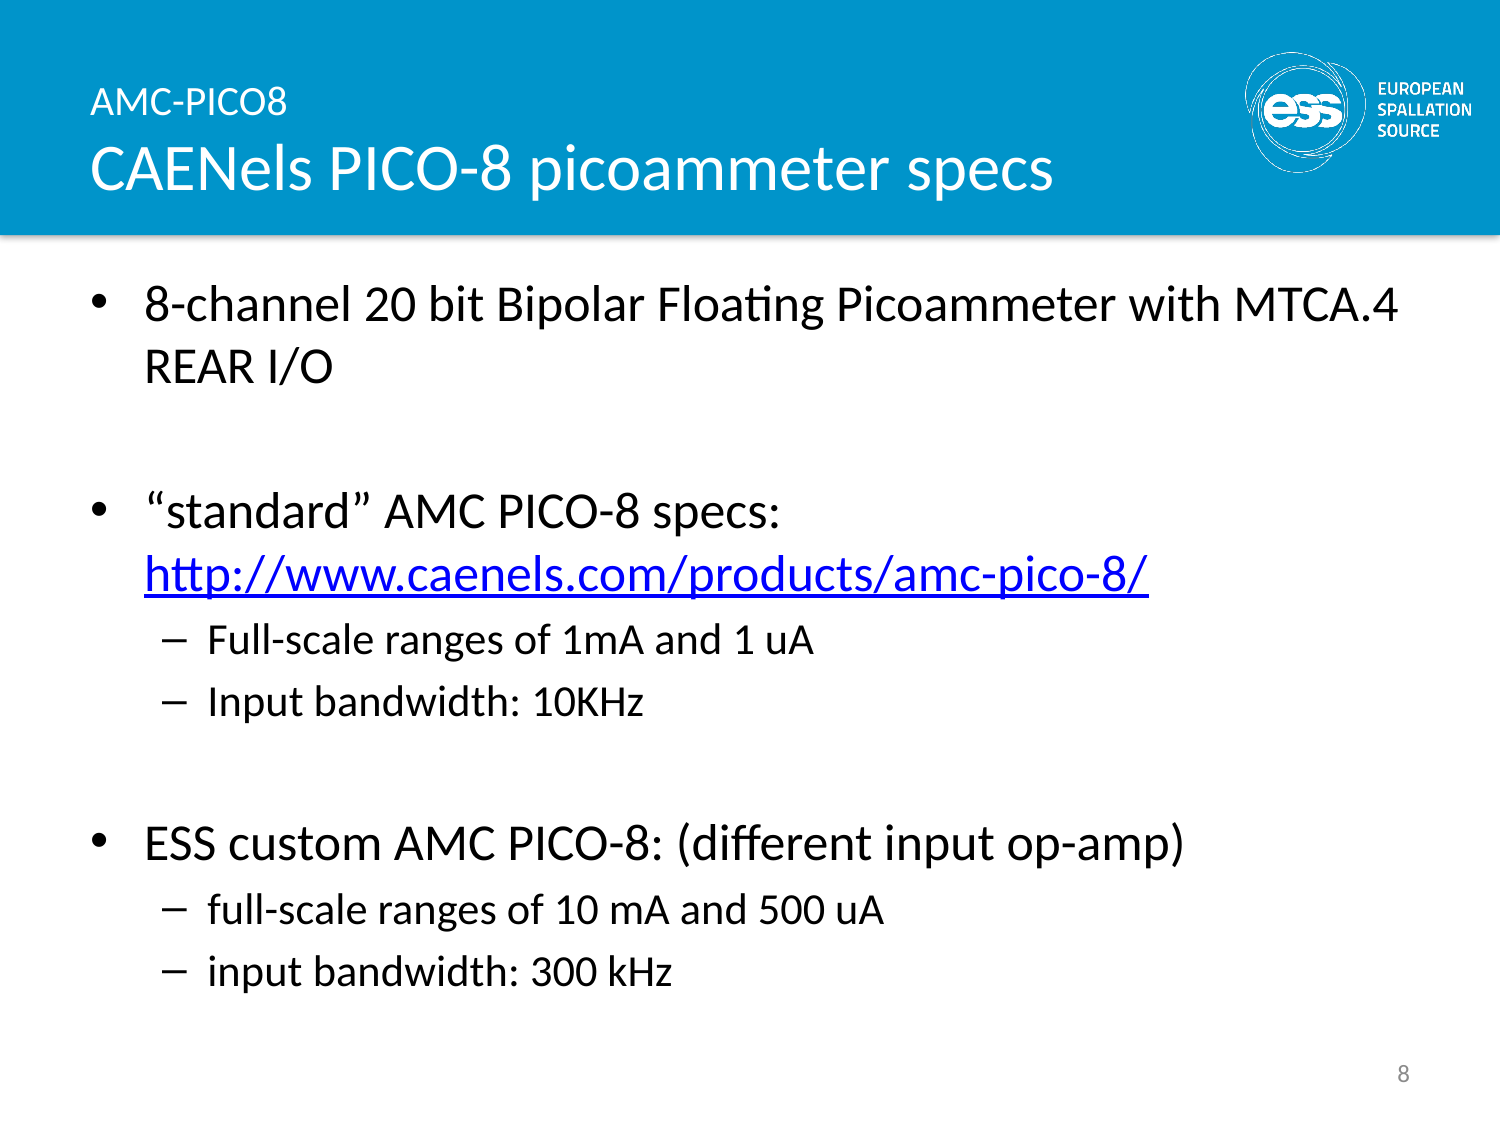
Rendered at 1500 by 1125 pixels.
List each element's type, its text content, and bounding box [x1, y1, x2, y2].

picture [1400, 83, 1407, 94]
list 8-channel 20 bit Bipolar Floating Picoammeter with MTCA.4 REAR I/O “standard” AMC PICO-8 specs: http://www.caenels.com/products/amc-pico-8/ Full-scale ranges of 1mA and 1 uA Input bandwidth: 10KHz ESS custom AMC PICO-8: (different input op-amp) full-scale ranges of 10 mA and 500 uA input bandwidth: 300 kHz [75, 262, 1425, 1005]
picture [1379, 83, 1385, 94]
picture [1443, 86, 1450, 93]
picture [1422, 125, 1428, 134]
picture [1398, 109, 1406, 115]
title AMC-PICO8 CAENels PICO-8 picoammeter specs [75, 45, 1247, 233]
picture [1423, 83, 1430, 94]
picture [1264, 94, 1342, 127]
picture [1418, 104, 1423, 115]
picture [1436, 104, 1444, 115]
picture [1389, 104, 1393, 115]
slide_number 8 [1074, 1042, 1425, 1103]
picture [1454, 83, 1458, 94]
picture [1409, 104, 1415, 115]
picture [1432, 125, 1438, 136]
